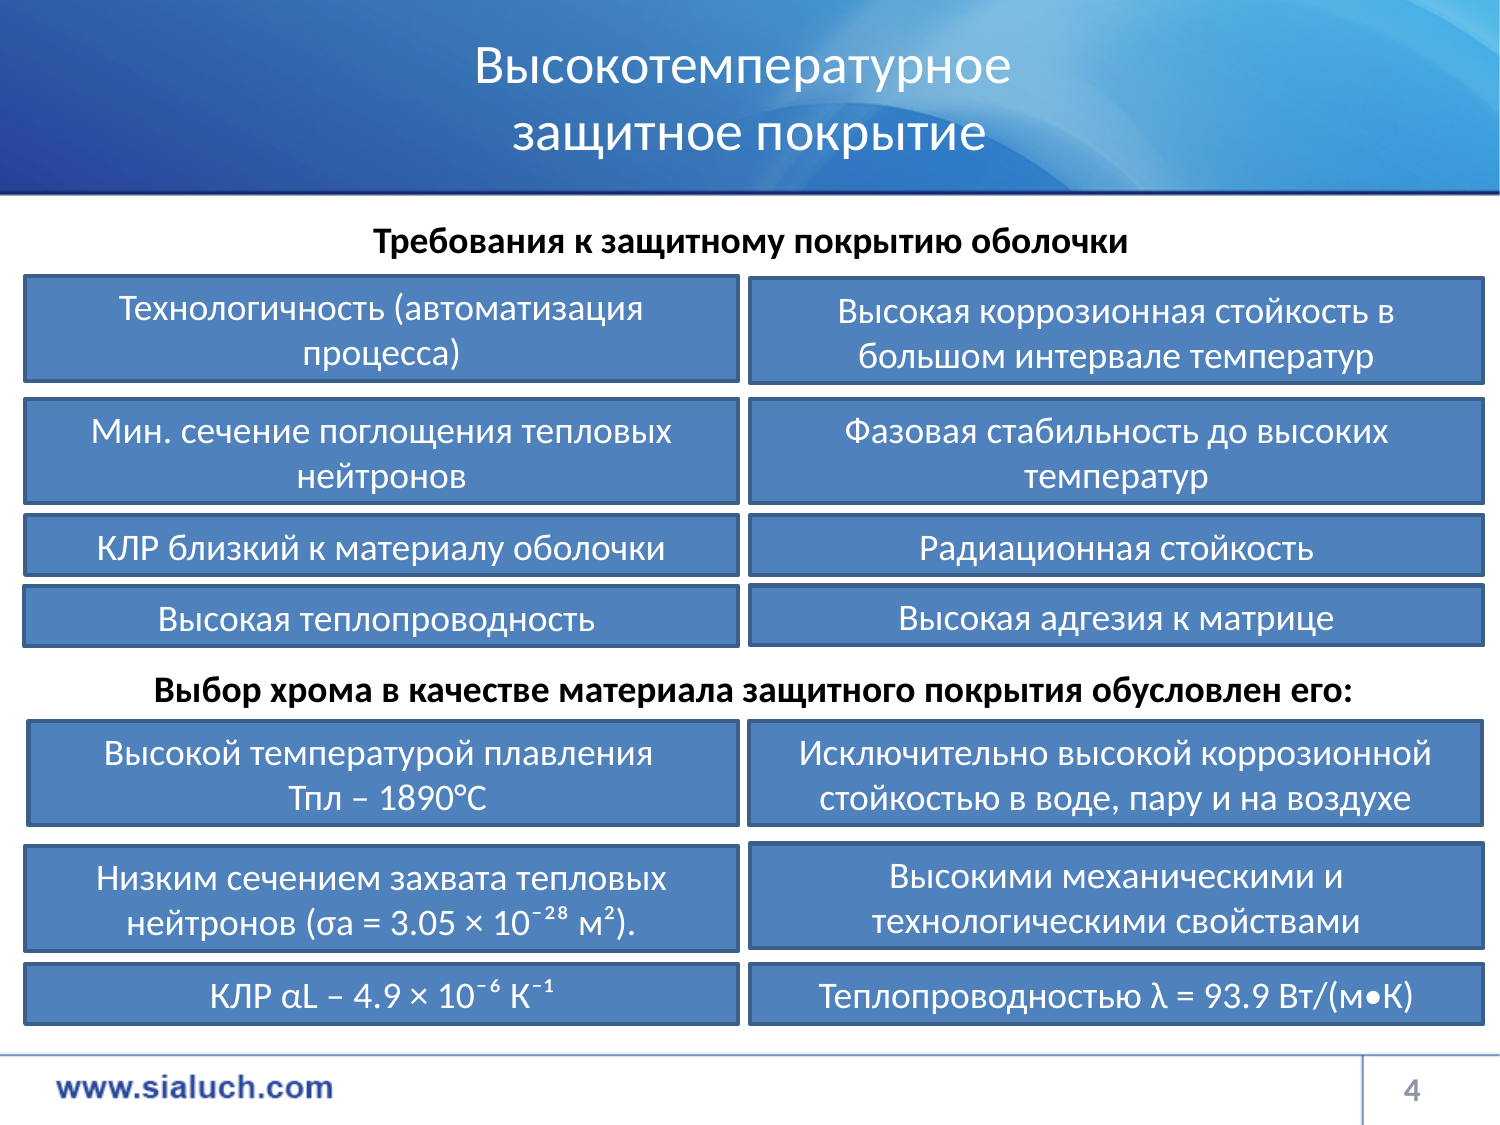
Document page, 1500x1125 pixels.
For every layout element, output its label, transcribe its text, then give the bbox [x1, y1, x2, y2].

title Высокотемпературное защитное покрытие [75, 19, 1425, 171]
text_box КЛР близкий к материалу оболочки [23, 513, 740, 577]
text_box Мин. сечение поглощения тепловых нейтронов [23, 397, 740, 505]
text_box Технологичность (автоматизация процесса) [23, 274, 740, 383]
text_box Высокая теплопроводность [22, 584, 740, 648]
text_box Высокая адгезия к матрице [748, 583, 1485, 647]
text_box Теплопроводностью λ = 93.9 Вт/(м•К) [748, 962, 1485, 1026]
text_box Исключительно высокой коррозионной стойкостью в воде, пару и на воздухе [747, 719, 1484, 827]
text_box Выбор хрома в качестве материала защитного покрытия обусловлен его: [25, 656, 1484, 1125]
text_box Радиационная стойкость [748, 513, 1485, 577]
text_box Высокими механическими и технологическими свойствами [748, 841, 1485, 950]
text_box Высокой температурой плавления Тпл – 1890°С [26, 719, 740, 827]
text_box Фазовая стабильность до высоких температур [748, 397, 1485, 505]
text_box Низким сечением захвата тепловых нейтронов (σа = 3.05 × 10⁻²⁸ м²). [23, 844, 740, 953]
picture [0, 0, 1500, 1125]
text_box КЛР αL – 4.9 × 10⁻⁶ К⁻¹ [23, 962, 740, 1026]
text_box Высокая коррозионная стойкость в большом интервале температур [748, 276, 1485, 385]
list Требования к защитному покрытию оболочки [32, 208, 1471, 656]
